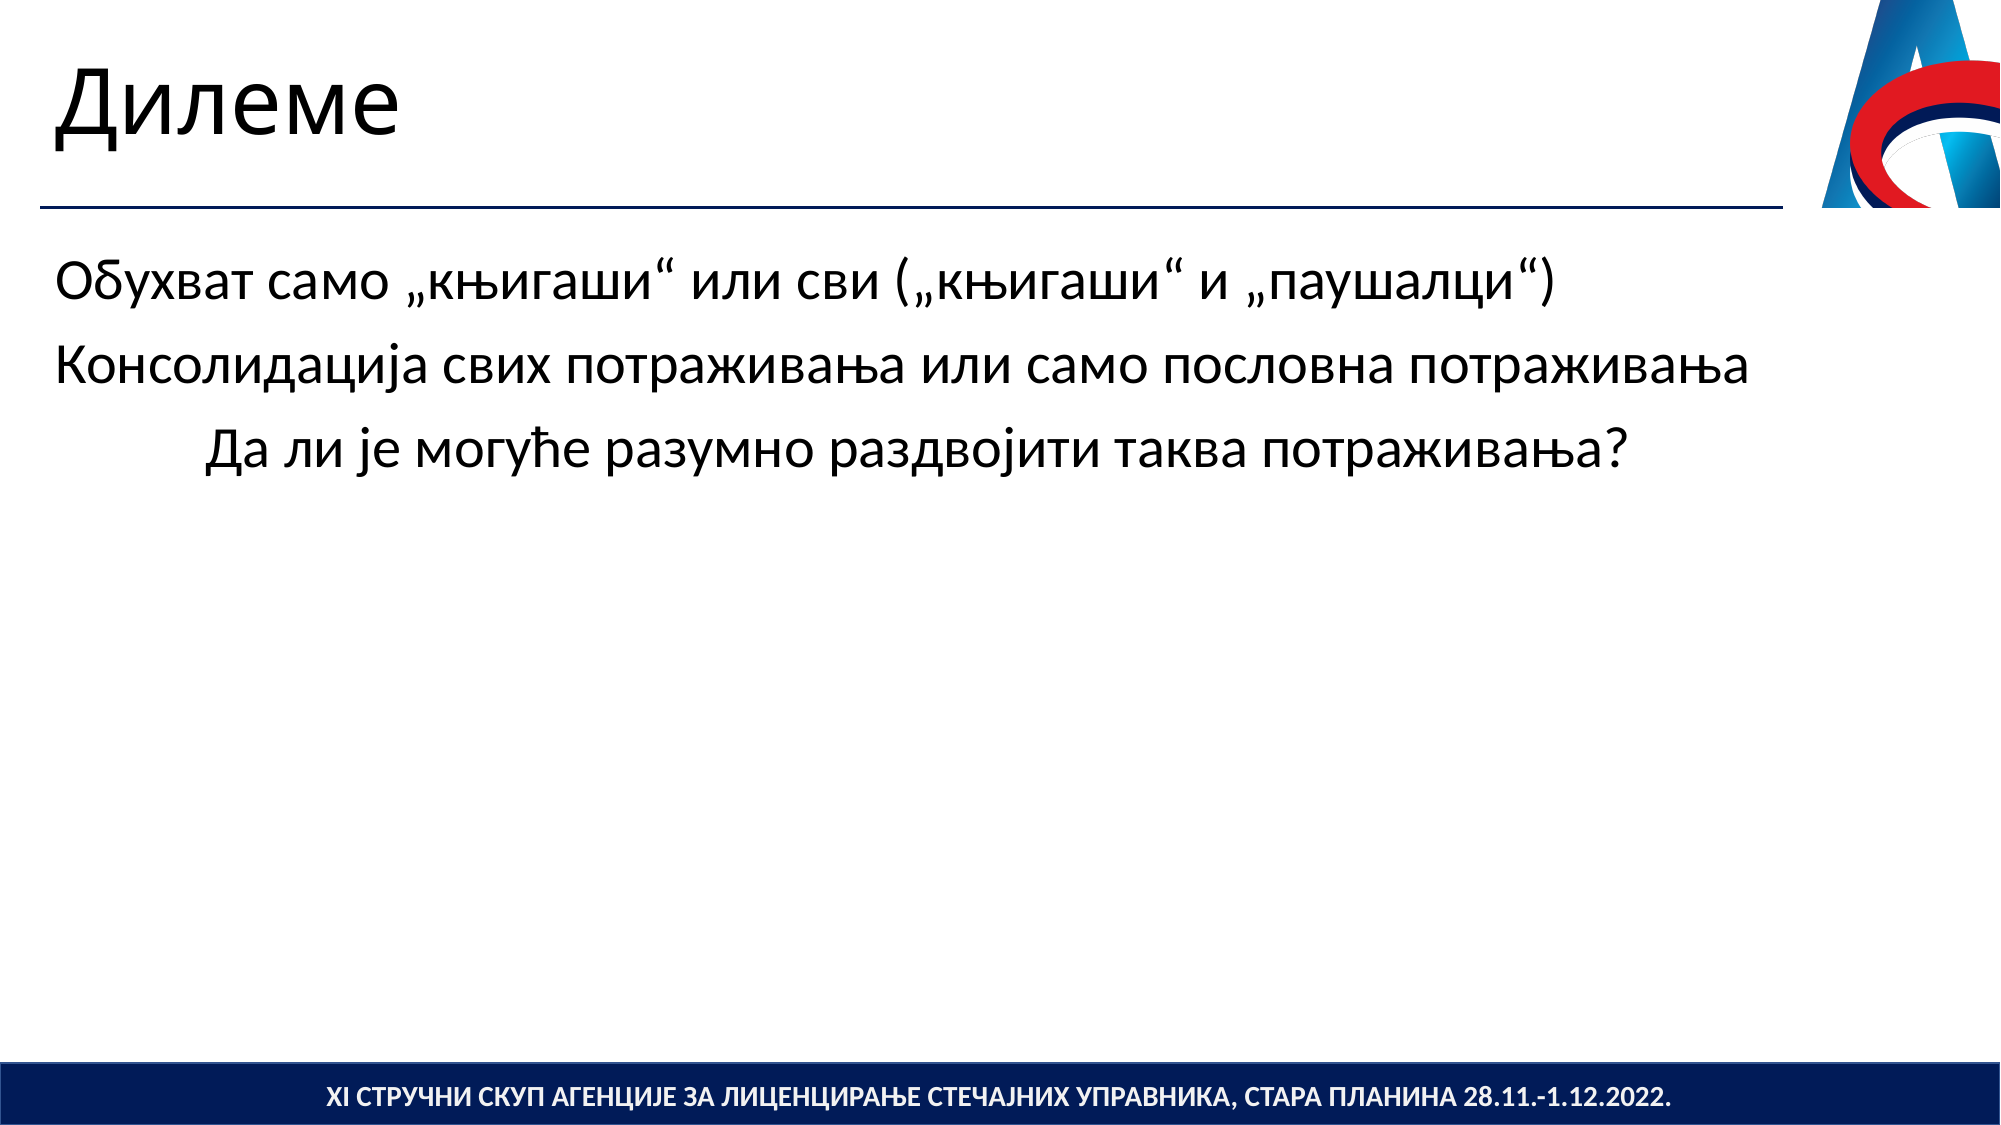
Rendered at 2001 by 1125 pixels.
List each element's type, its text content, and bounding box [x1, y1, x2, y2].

text_box XI СТРУЧНИ СКУП АГЕНЦИЈЕ ЗА ЛИЦЕНЦИРАЊЕ СТЕЧАЈНИХ УПРАВНИКА, СТАРА ПЛАНИНА 28.11.-1.12.2022. [311, 1070, 1689, 1120]
list Обухват само „књигаши“ или сви („књигаши“ и „паушалци“) Консолидација свих потраживања или само пословна потраживања Да ли је могуће разумно раздвојити таква потраживања? [40, 241, 1962, 1028]
picture [1631, 0, 2000, 208]
title Дилеме [40, 26, 1631, 184]
text_box [0, 1062, 2000, 1125]
